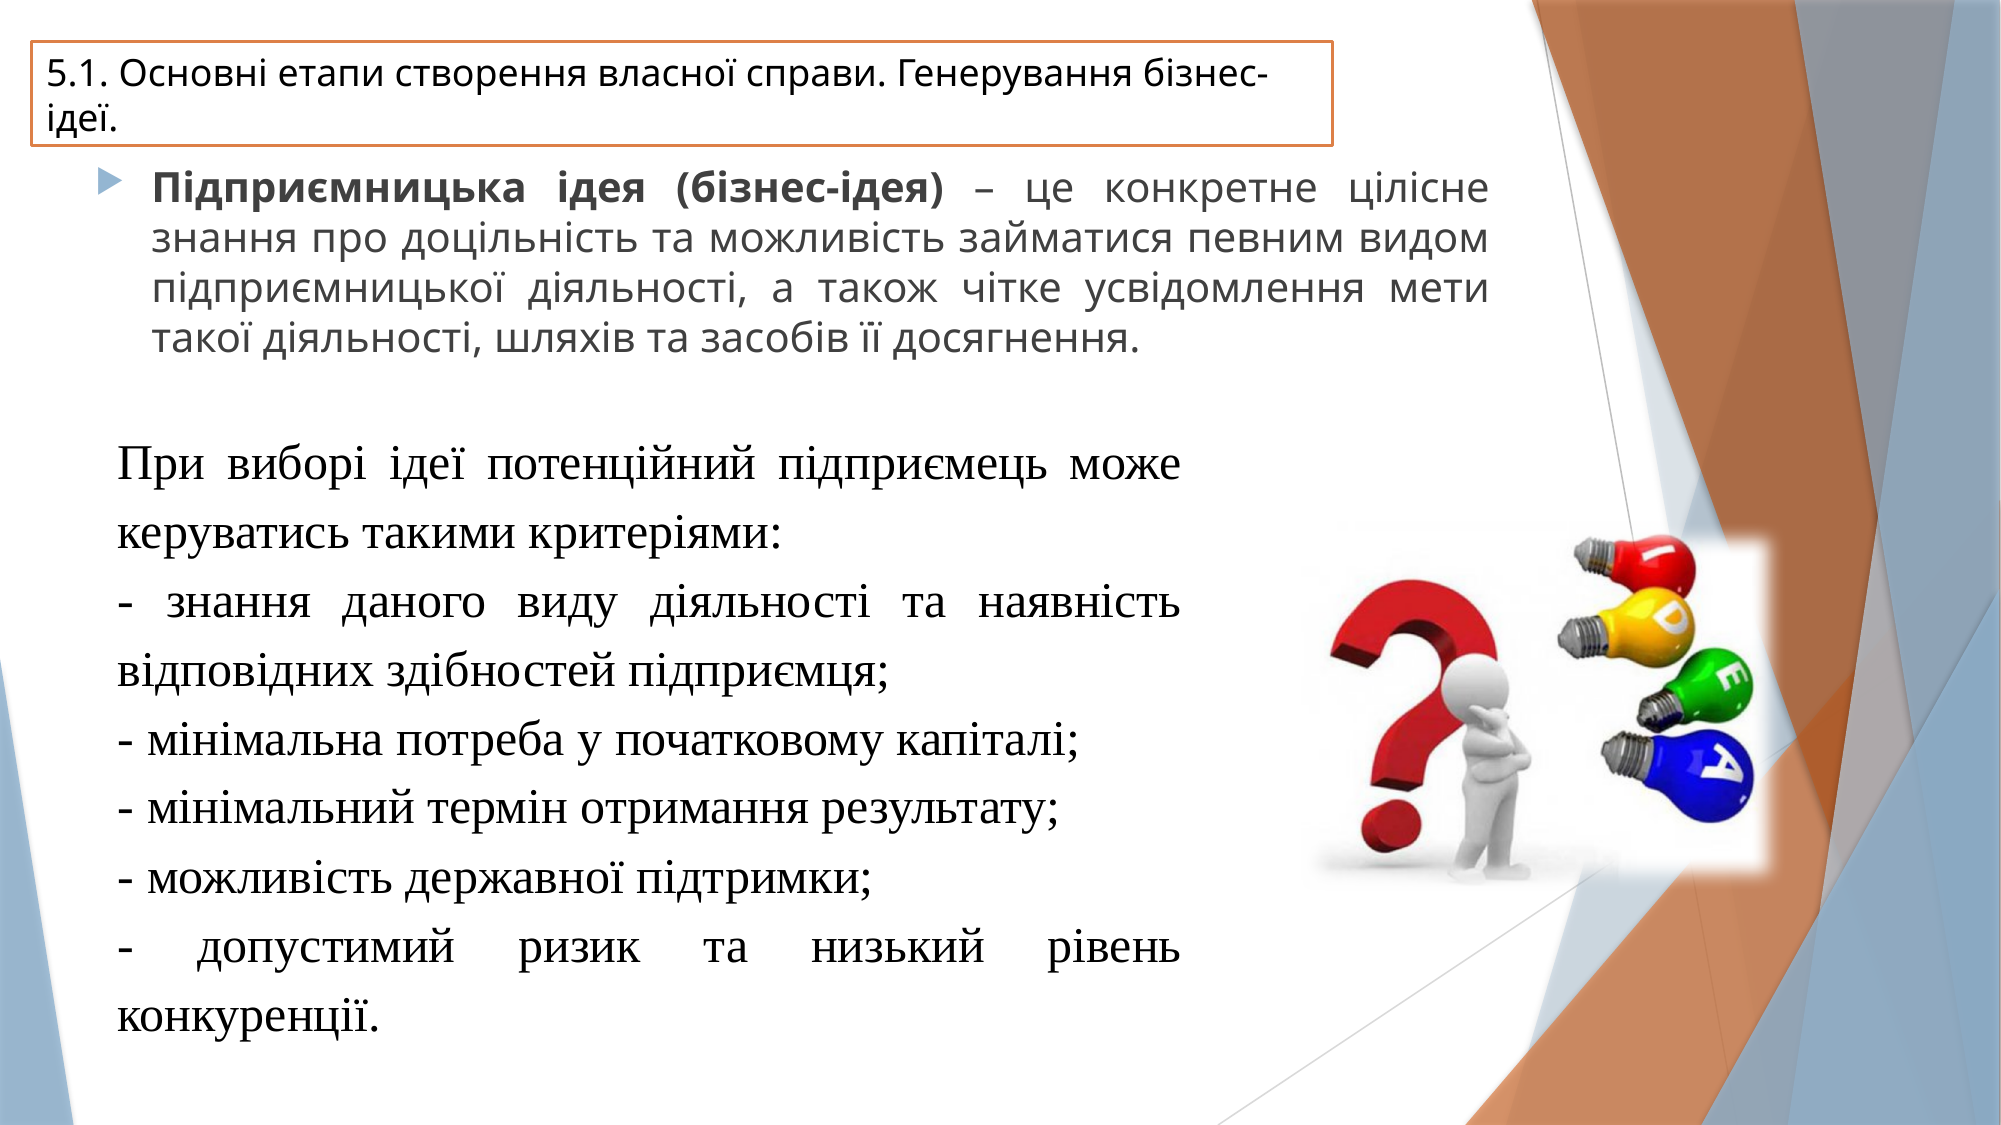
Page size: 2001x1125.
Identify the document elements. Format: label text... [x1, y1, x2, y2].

picture [1301, 520, 1787, 891]
text_box При виборі ідеї потенційний підприємець може керуватись такими критеріями: - знання даного виду діяльності та наявність відповідних здібностей підприємця; - мінімальна потреба у початковому капіталі; - мінімальний термін отримання результату; - можливість державної підтримки; - допустимий ризик та низький рівень конкуренції. [103, 412, 1198, 1049]
text_box 5.1. Основні етапи створення власної справи. Генерування бізнес-ідеї. [30, 40, 1334, 147]
list Підприємницька ідея (бізнес-ідея) – це конкретне цілісне знання про доцільність та можливість займатися певним видом підприємницької діяльності, а також чітке усвідомлення мети такої діяльності, шляхів та засобів її досягнення. [80, 153, 1506, 413]
